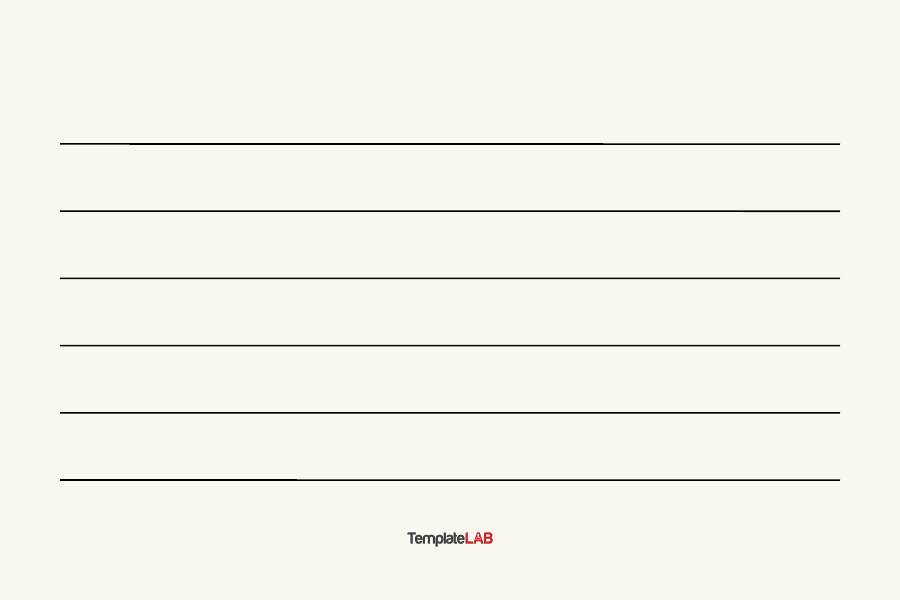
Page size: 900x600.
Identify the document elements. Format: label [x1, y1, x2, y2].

text_box [59, 143, 841, 548]
